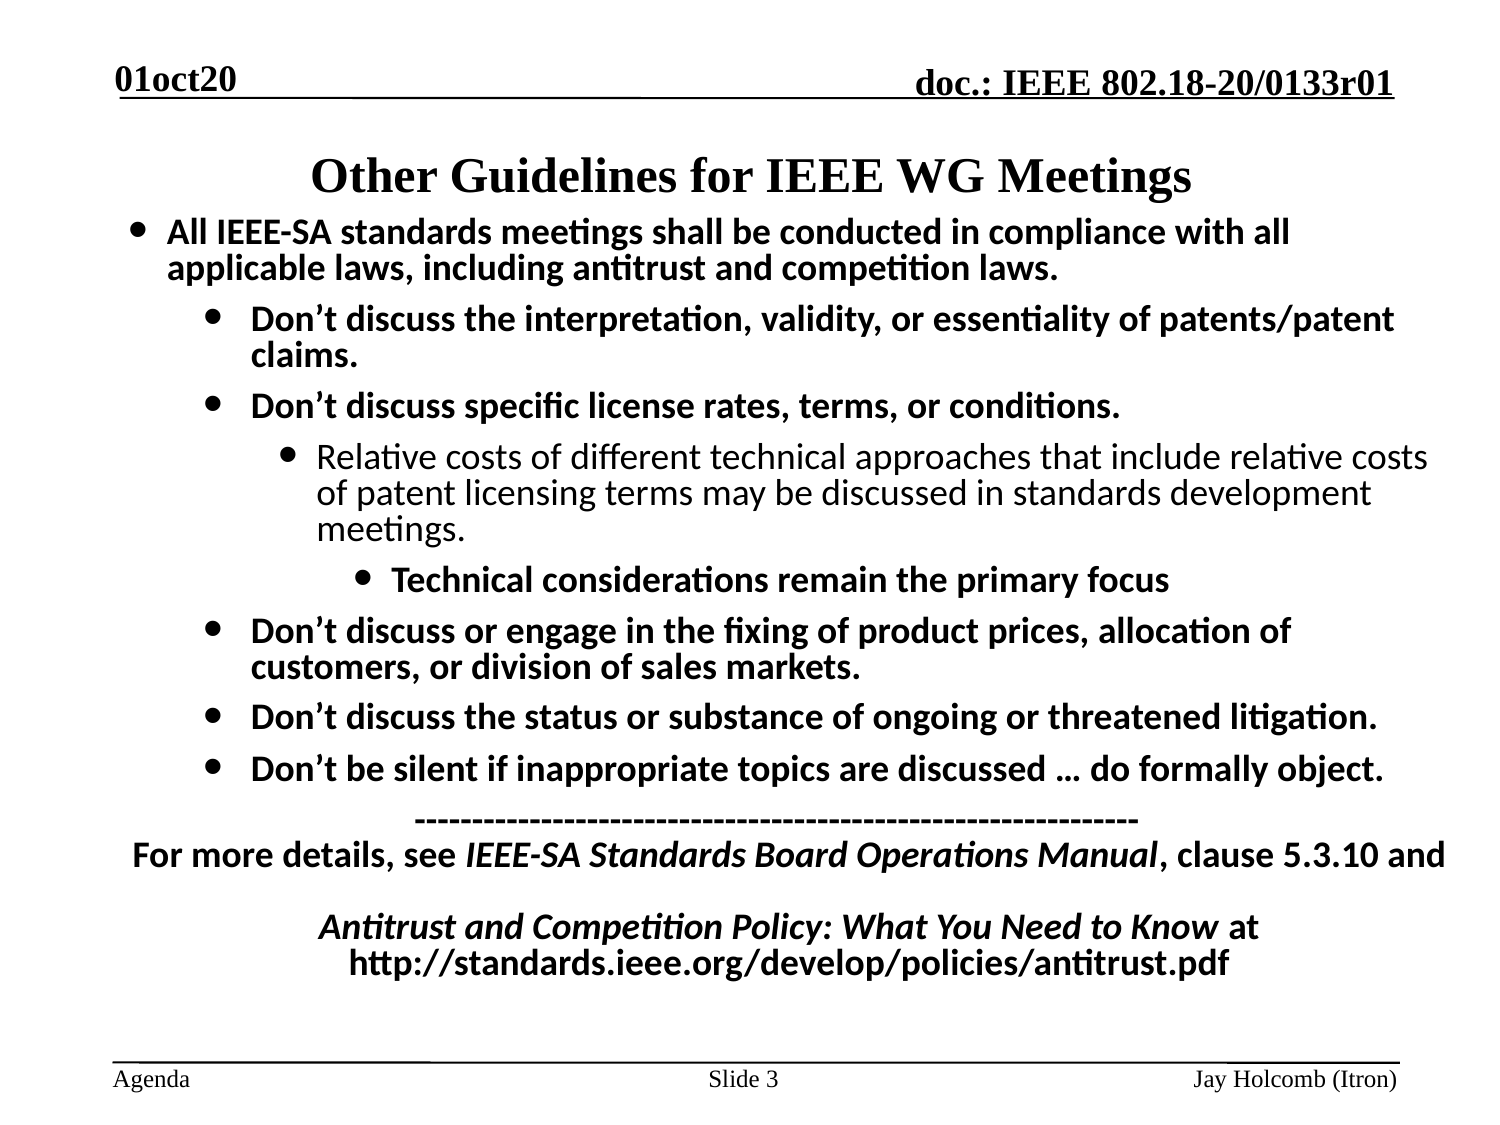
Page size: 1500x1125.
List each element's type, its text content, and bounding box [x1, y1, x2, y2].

text_box [87, 37, 1438, 163]
footer Jay Holcomb (Itron) [874, 1061, 1398, 1093]
text_box All IEEE-SA standards meetings shall be conducted in compliance with all applicable laws, including antitrust and competition laws. Don’t discuss the interpretation, validity, or essentiality of patents/patent claims. Don’t discuss specific license rates, terms, or conditions. Relative costs of different technical approaches that include relative costs of patent licensing terms may be discussed in standards development meetings. Technical considerations remain the primary focus Don’t discuss or engage in the fixing of product prices, allocation of customers, or division of sales markets. Don’t discuss the status or substance of ongoing or threatened litigation. Don’t be silent if inappropriate topics are discussed … do formally object. --------------------------------------------------------------- For more details, see IEEE-SA Standards Board Operations Manual, clause 5.3.10 and Antitrust and Competition Policy: What You Need to Know at http://standards.ieee.org/develop/policies/antitrust.pdf [114, 172, 1465, 1011]
title Other Guidelines for IEEE WG Meetings [105, 163, 1398, 246]
slide_number Slide 3 [687, 1061, 800, 1123]
